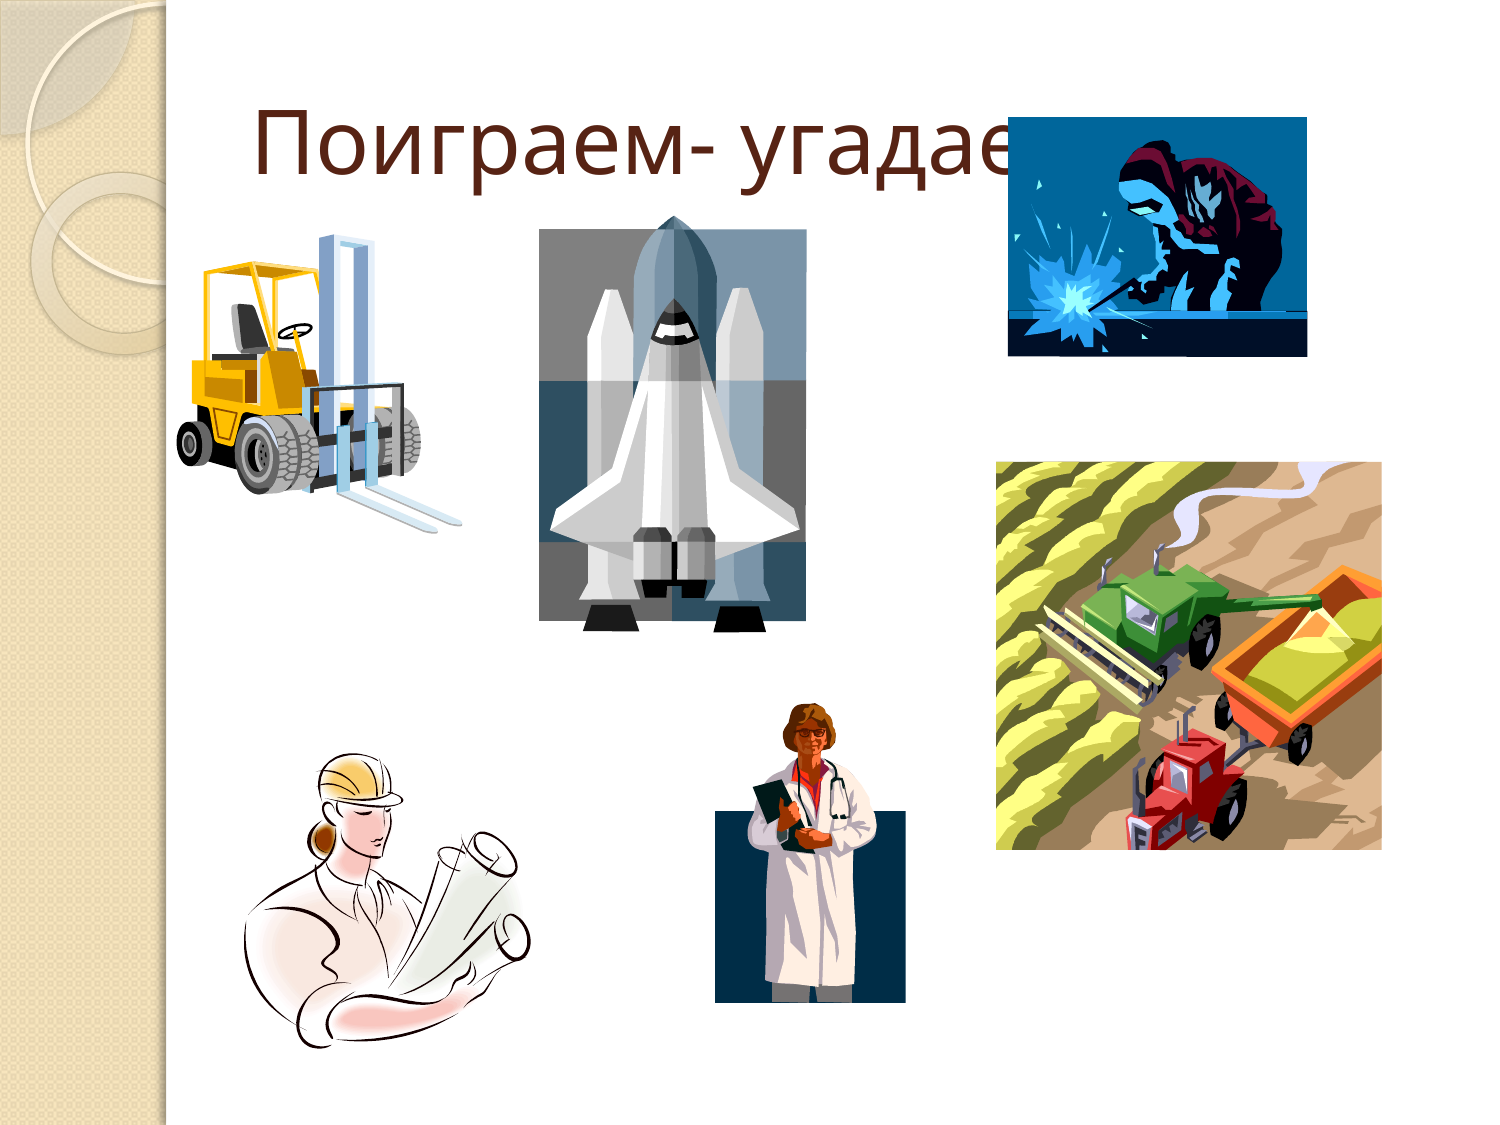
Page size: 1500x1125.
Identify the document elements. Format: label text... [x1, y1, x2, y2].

picture [1007, 141, 1308, 358]
title Поиграем- угадаем [235, 45, 1466, 233]
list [714, 702, 906, 1004]
picture [538, 210, 812, 638]
picture [995, 456, 1387, 856]
picture [234, 737, 532, 1053]
picture [175, 234, 466, 535]
